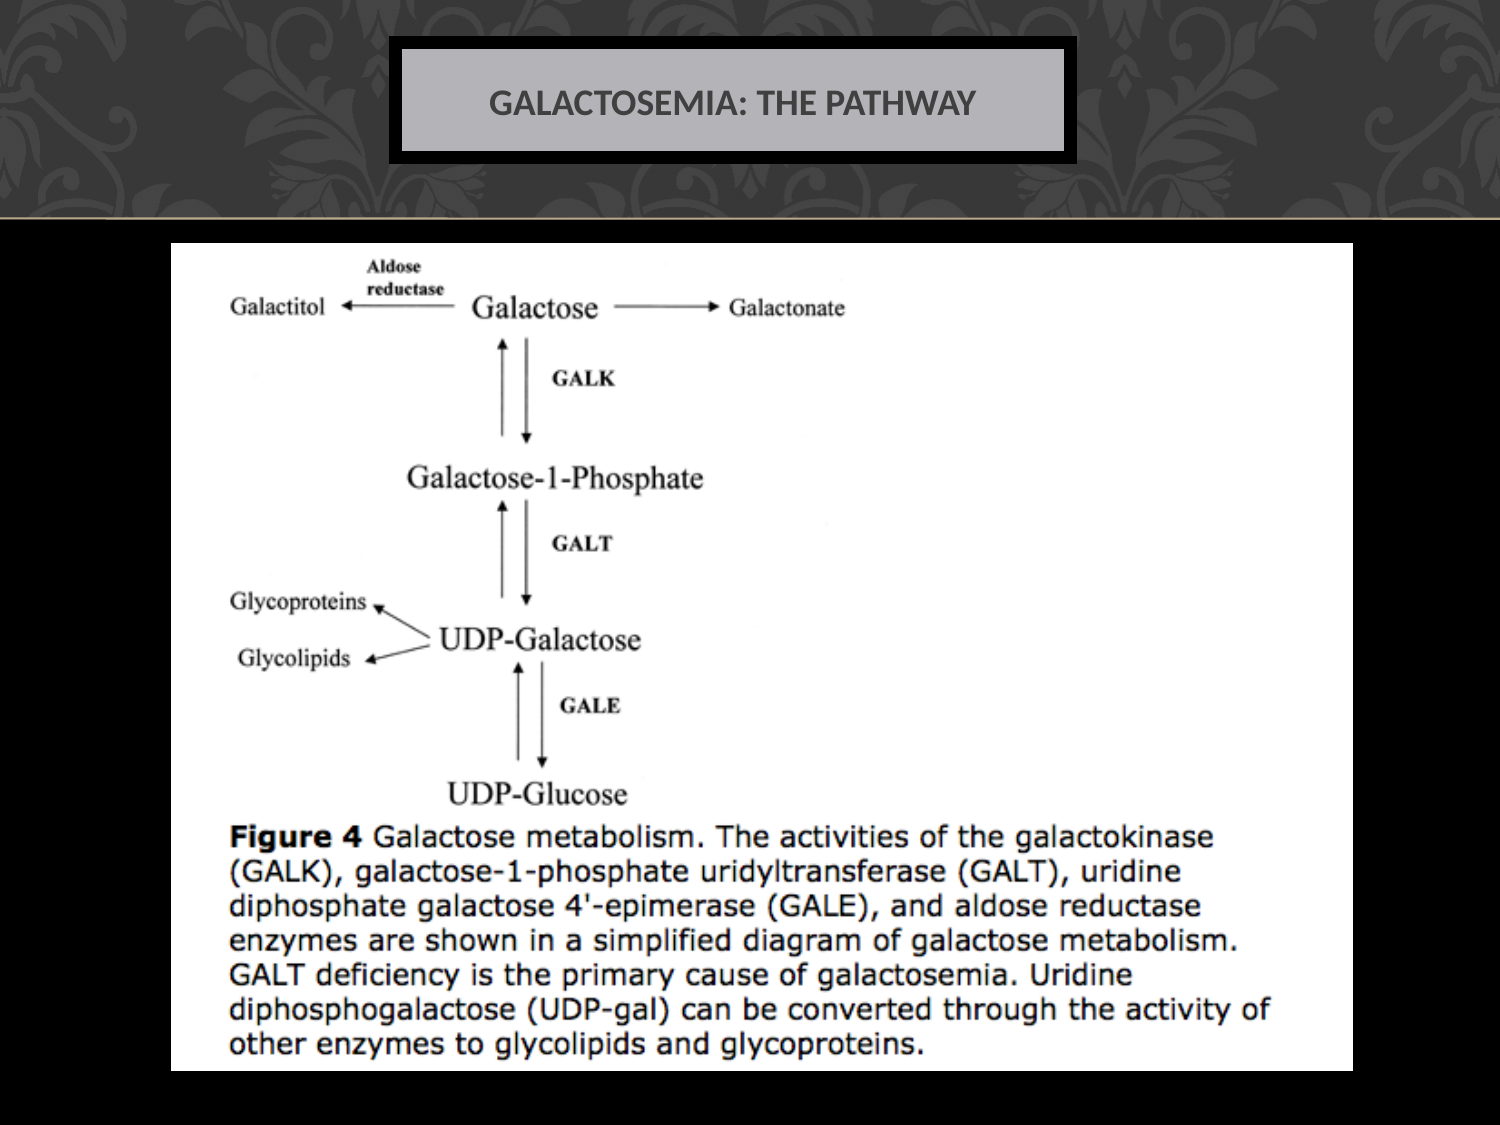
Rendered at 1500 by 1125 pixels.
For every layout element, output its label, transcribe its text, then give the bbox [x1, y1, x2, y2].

title Galactosemia: the pathway [389, 36, 1077, 164]
picture [170, 243, 1353, 1072]
